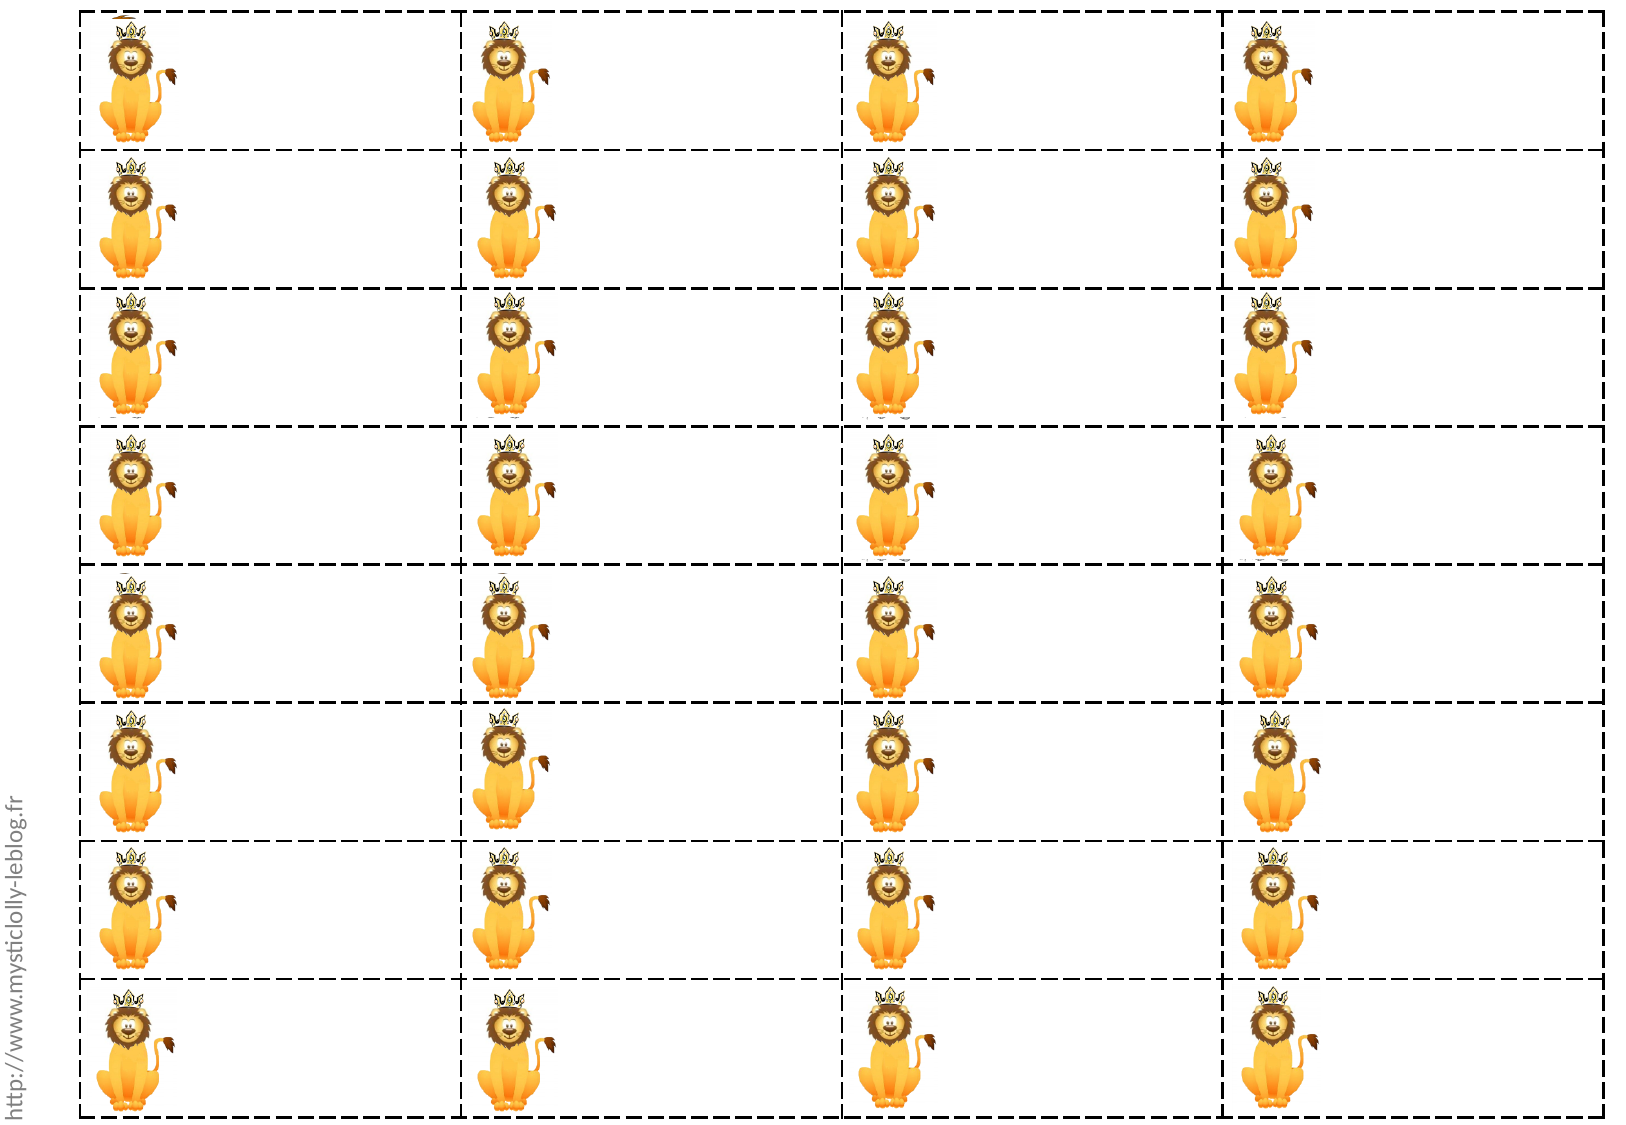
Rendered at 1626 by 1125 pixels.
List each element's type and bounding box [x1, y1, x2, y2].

picture [836, 290, 944, 428]
picture [68, 149, 180, 283]
picture [446, 981, 558, 1115]
picture [446, 149, 558, 283]
picture [836, 981, 944, 1116]
picture [1214, 14, 1322, 150]
picture [836, 14, 944, 150]
picture [836, 432, 944, 703]
picture [836, 151, 944, 287]
picture [446, 705, 553, 838]
picture [836, 843, 944, 979]
picture [67, 981, 177, 1115]
picture [1214, 432, 1322, 703]
picture [1214, 844, 1322, 979]
picture [1214, 151, 1322, 287]
picture [446, 13, 553, 147]
picture [446, 565, 553, 701]
picture [446, 290, 558, 559]
picture [1214, 981, 1322, 1116]
picture [1214, 290, 1322, 426]
picture [68, 705, 180, 838]
picture [836, 704, 944, 839]
picture [68, 290, 180, 559]
picture [1214, 704, 1323, 839]
picture [68, 7, 180, 146]
picture [446, 844, 553, 978]
picture [68, 565, 180, 701]
picture [68, 842, 180, 976]
